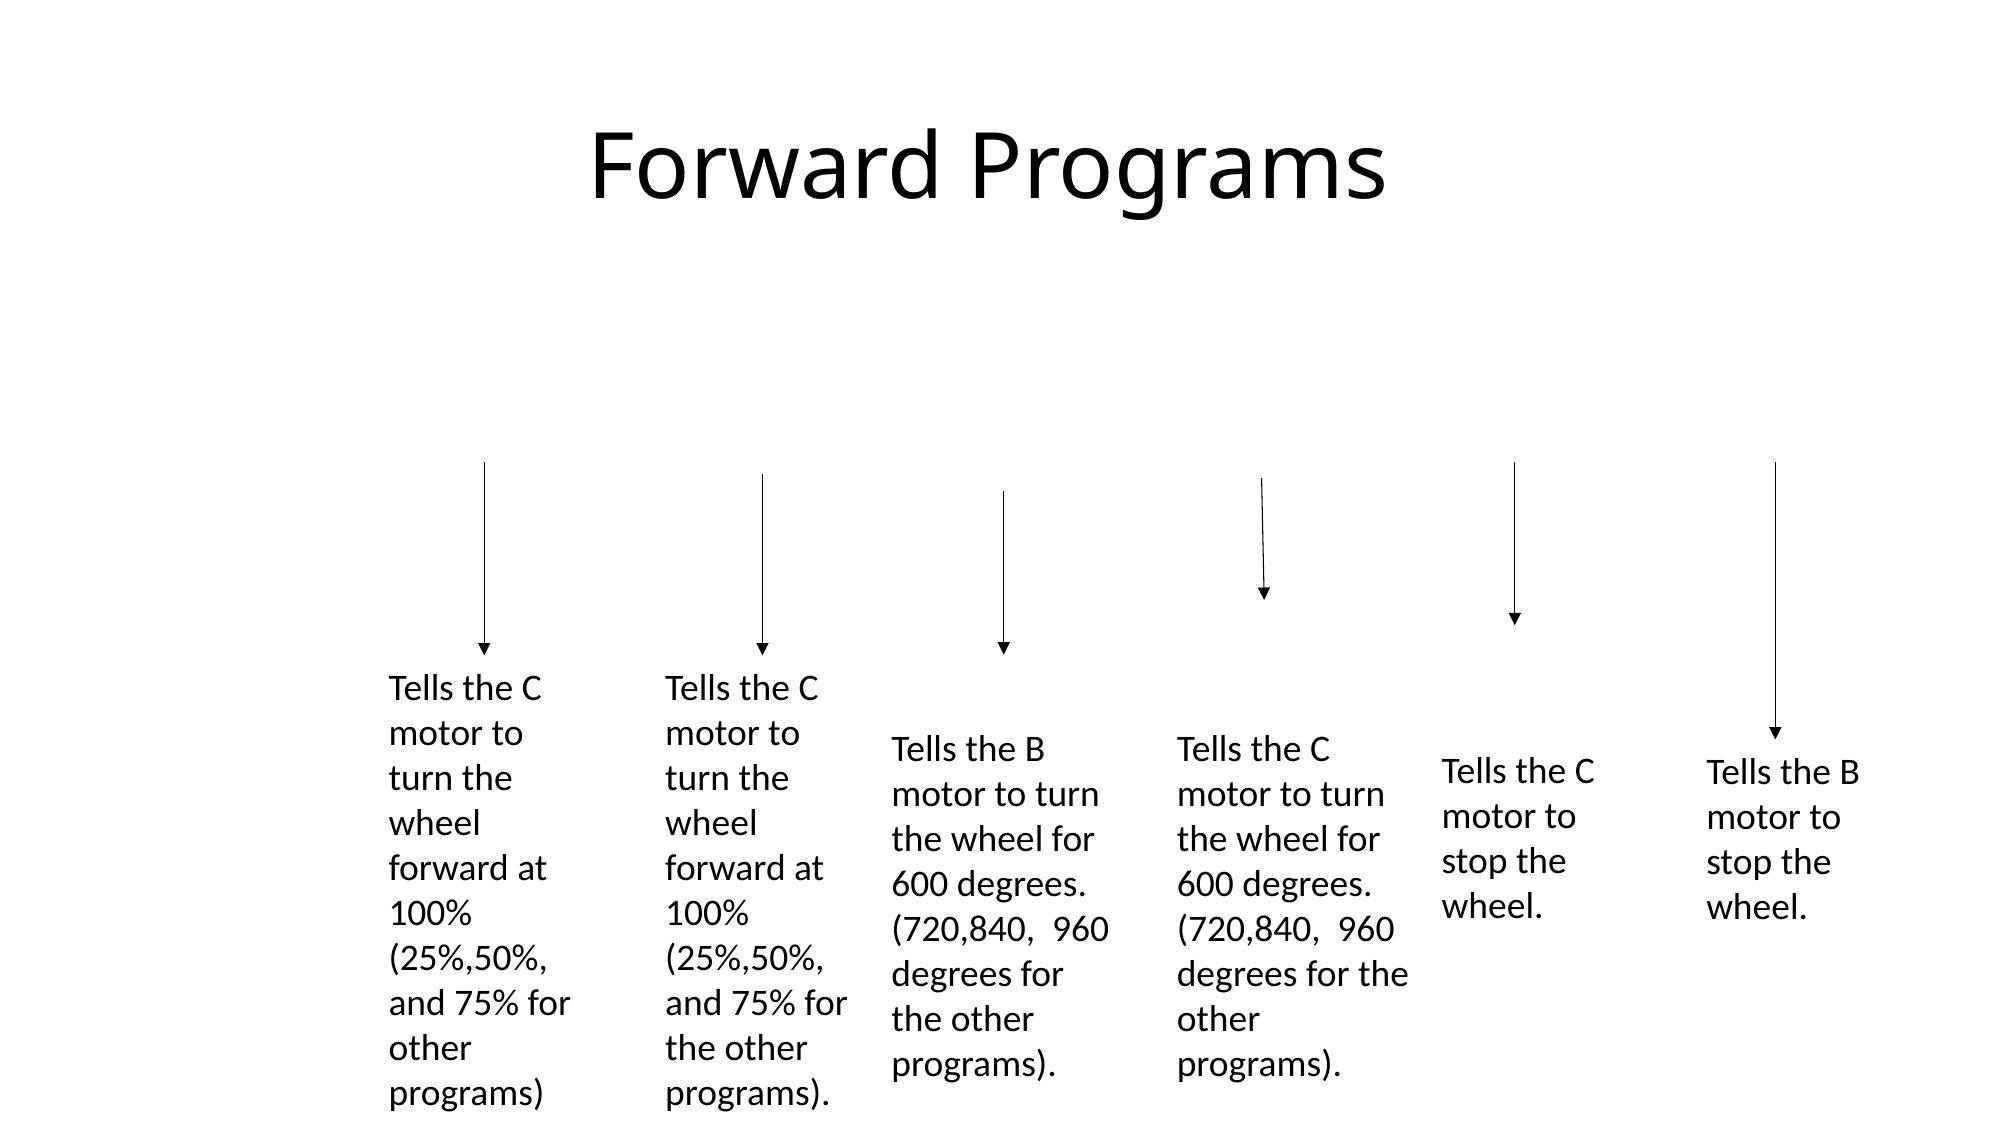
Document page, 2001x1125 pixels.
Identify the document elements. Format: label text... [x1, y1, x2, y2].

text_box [1261, 478, 1265, 600]
text_box Tells the B motor to stop the wheel. [1691, 739, 1922, 935]
text_box Tells the C motor to turn the wheel for 600 degrees. (720,840, 960 degrees for the other programs). [1162, 716, 1427, 1092]
text_box Tells the C motor to turn the wheel forward at 100% (25%,50%, and 75% for the other programs). [650, 655, 875, 1121]
title Forward Programs [137, 59, 1863, 278]
text_box Tells the C motor to turn the wheel forward at 100% (25%,50%, and 75% for other programs) [373, 655, 595, 1121]
text_box Tells the C motor to stop the wheel. [1426, 738, 1651, 933]
text_box Tells the B motor to turn the wheel for 600 degrees. (720,840, 960 degrees for the other programs). [876, 716, 1131, 1092]
